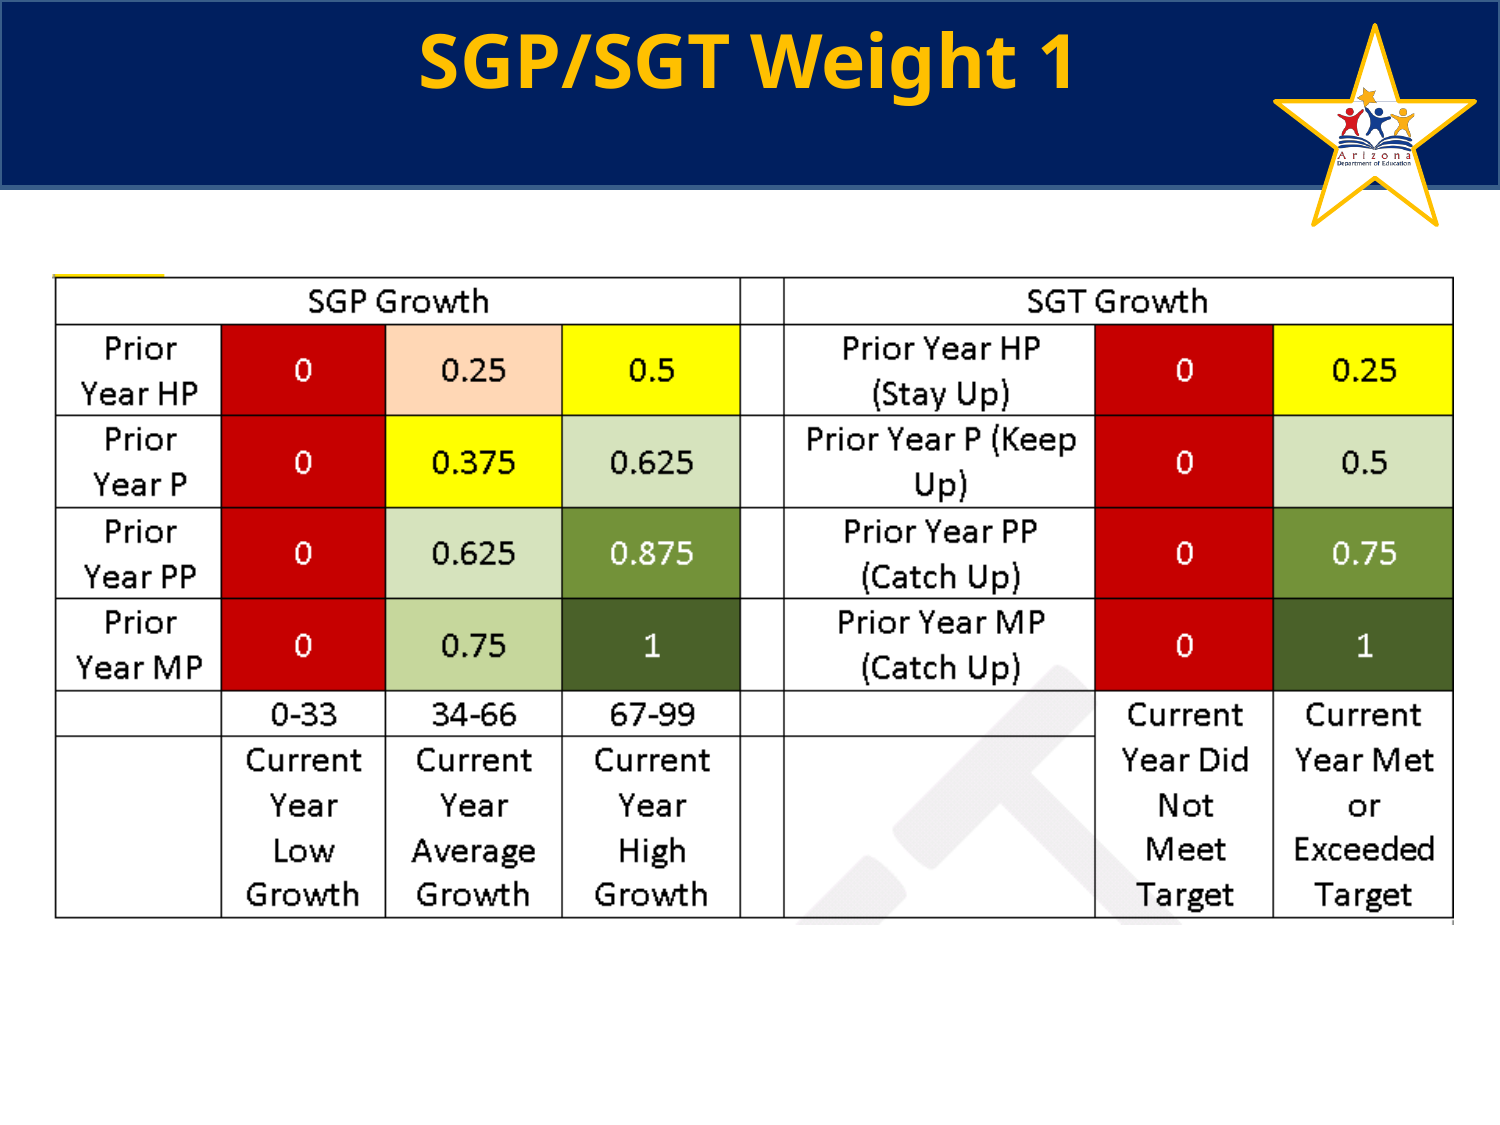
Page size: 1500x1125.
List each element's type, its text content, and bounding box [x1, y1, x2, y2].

title SGP/SGT Weight 1 [25, 13, 1475, 105]
picture [1337, 105, 1415, 166]
picture [51, 274, 1455, 926]
